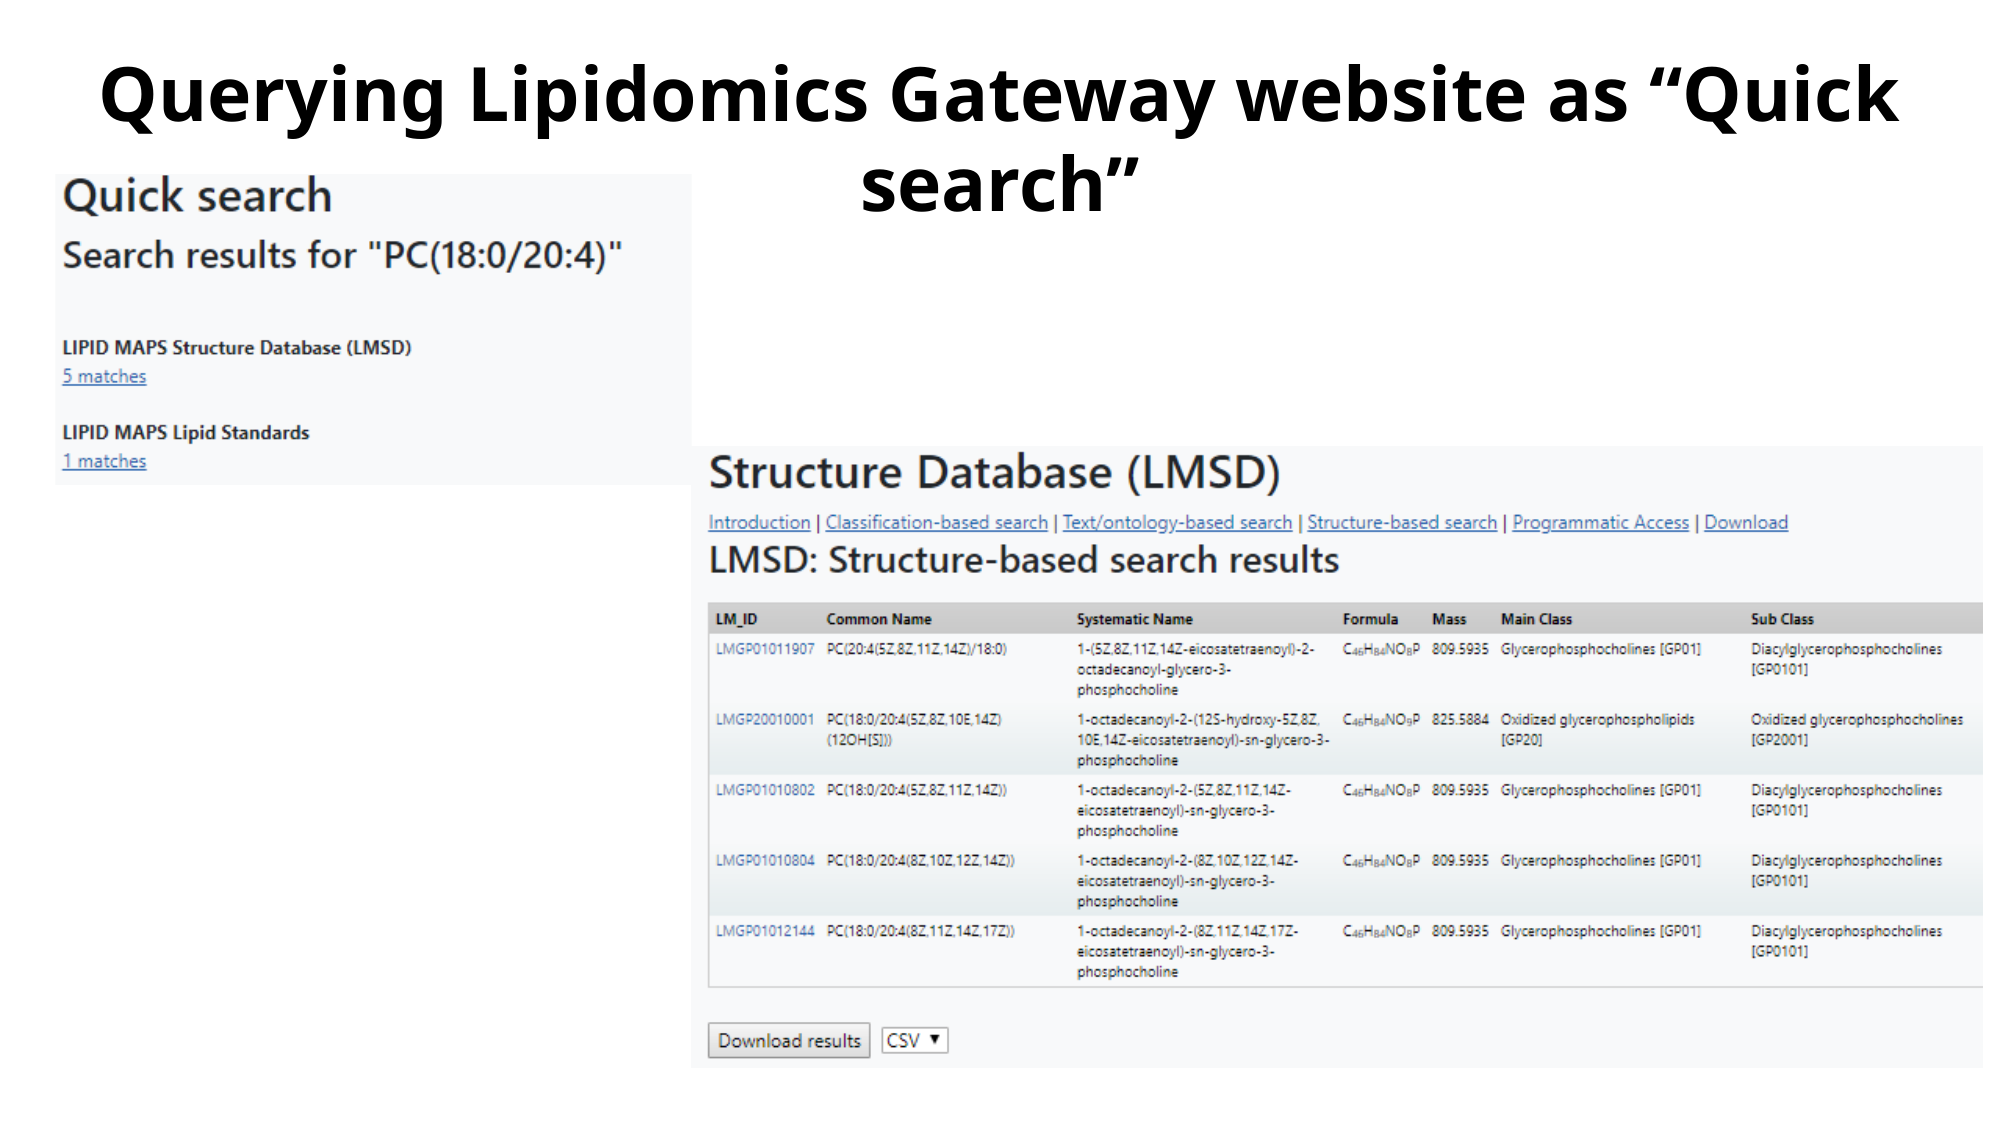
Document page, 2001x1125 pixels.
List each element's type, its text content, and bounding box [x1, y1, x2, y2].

text_box Querying Lipidomics Gateway website as “Quick search” [66, 39, 1934, 235]
picture [55, 174, 1983, 1068]
